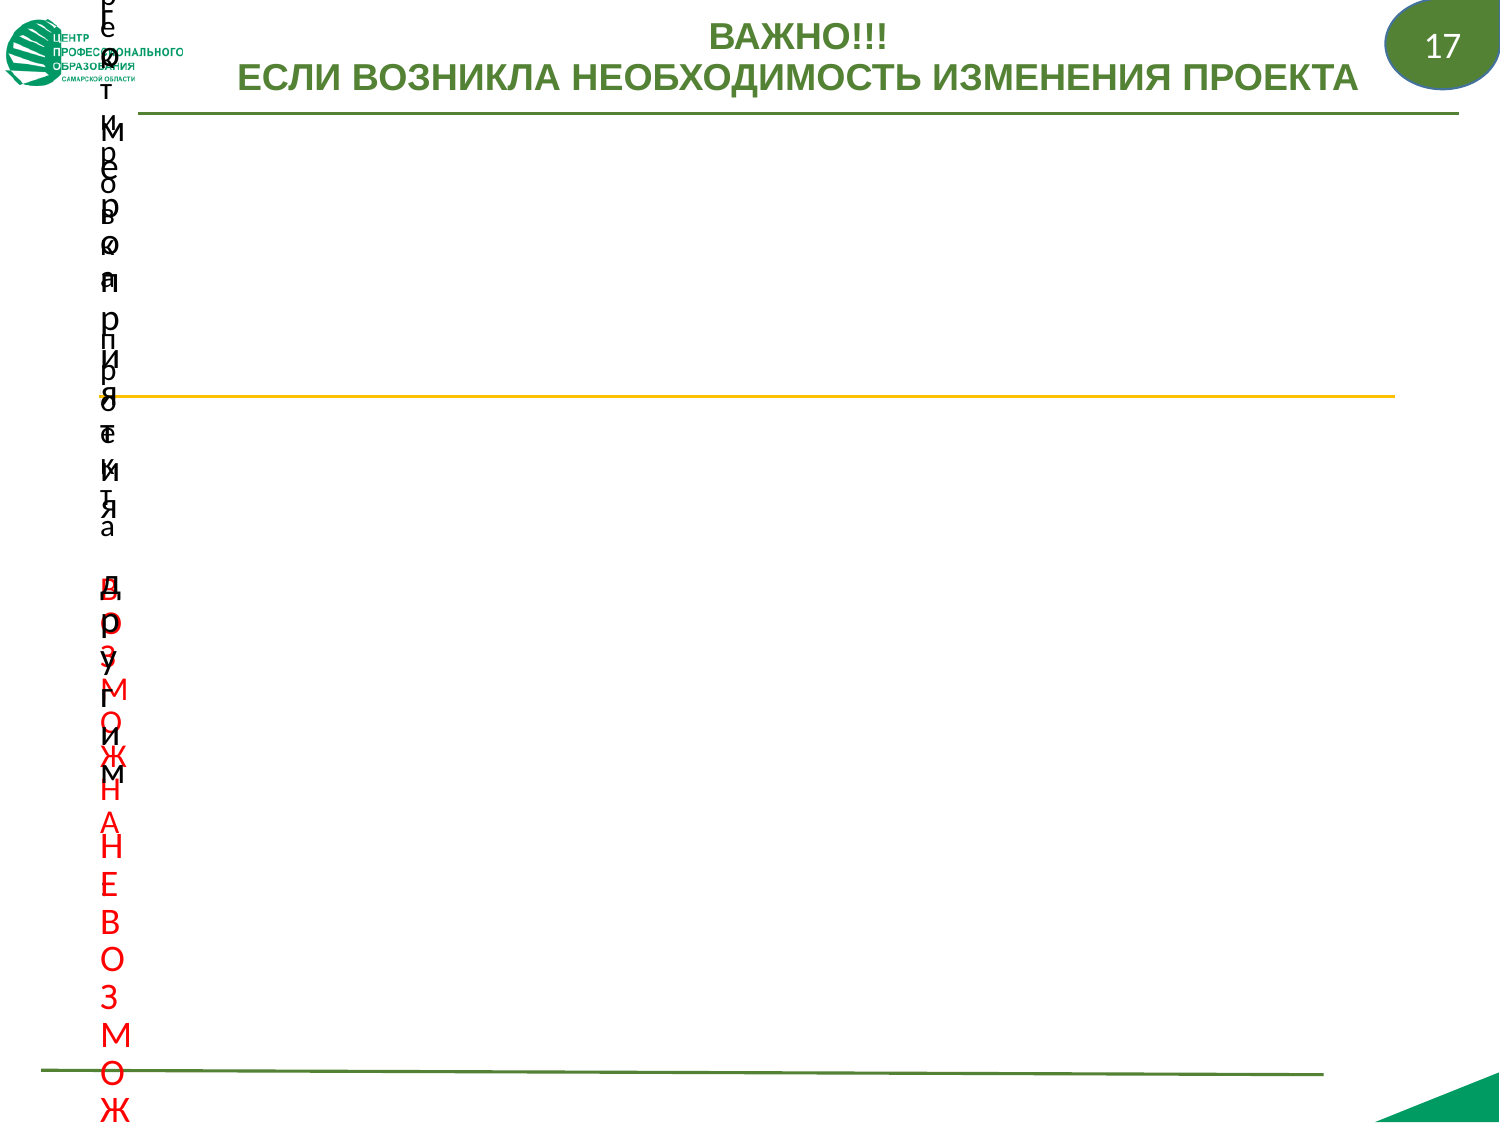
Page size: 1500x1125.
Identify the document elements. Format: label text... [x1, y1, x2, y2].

title ВАЖНО!!! ЕСЛИ ВОЗНИКЛА НЕОБХОДИМОСТЬ ИЗМЕНЕНИЯ ПРОЕКТА [120, 7, 1477, 109]
picture [5, 19, 120, 86]
text_box 17 [1384, 0, 1500, 91]
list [100, 196, 1395, 998]
